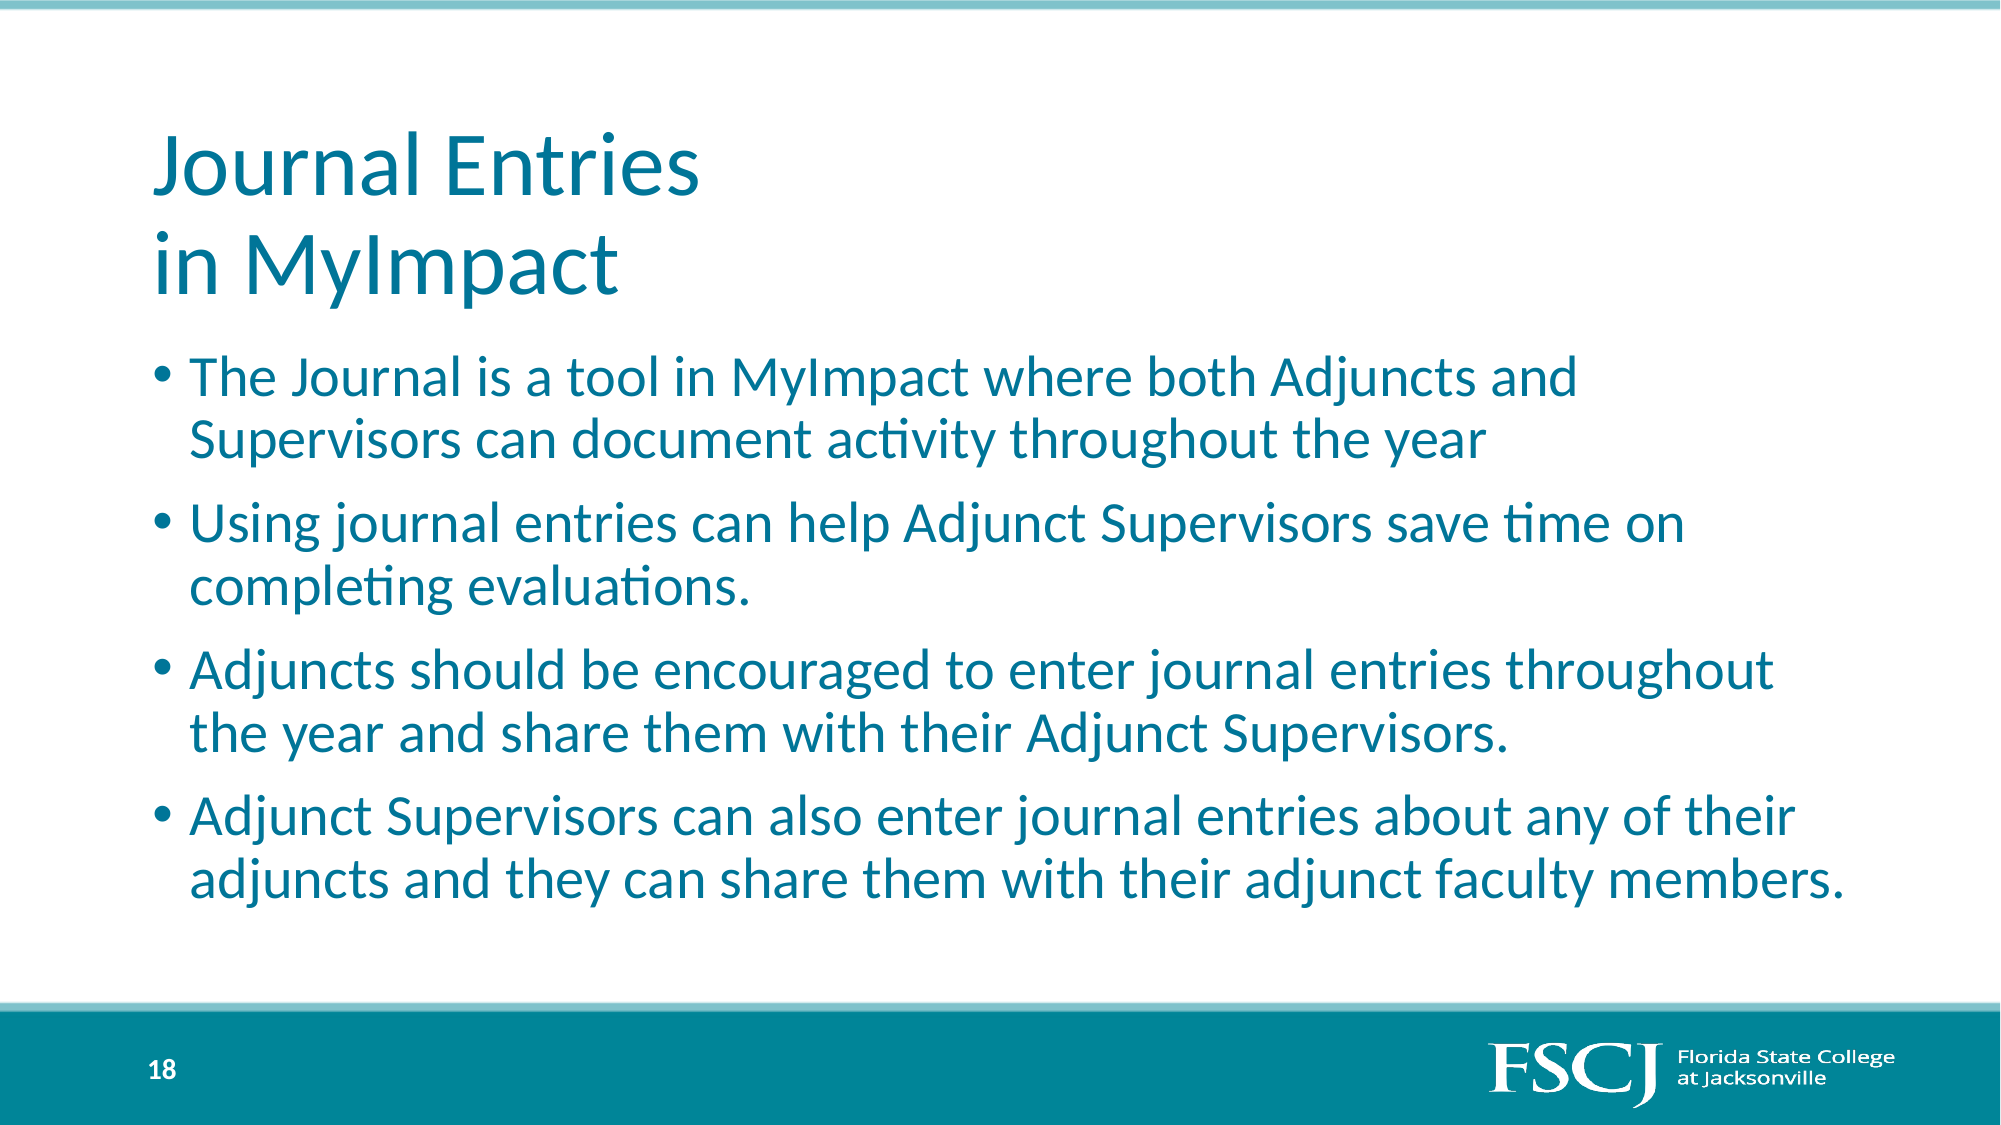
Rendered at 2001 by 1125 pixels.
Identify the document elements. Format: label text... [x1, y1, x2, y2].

list The Journal is a tool in MyImpact where both Adjuncts and Supervisors can document activity throughout the year Using journal entries can help Adjunct Supervisors save time on completing evaluations. Adjuncts should be encouraged to enter journal entries throughout the year and share them with their Adjunct Supervisors. Adjunct Supervisors can also enter journal entries about any of their adjuncts and they can share them with their adjunct faculty members. [137, 338, 1863, 960]
picture [0, 0, 2001, 1125]
title Journal Entries in MyImpact [137, 106, 1863, 324]
